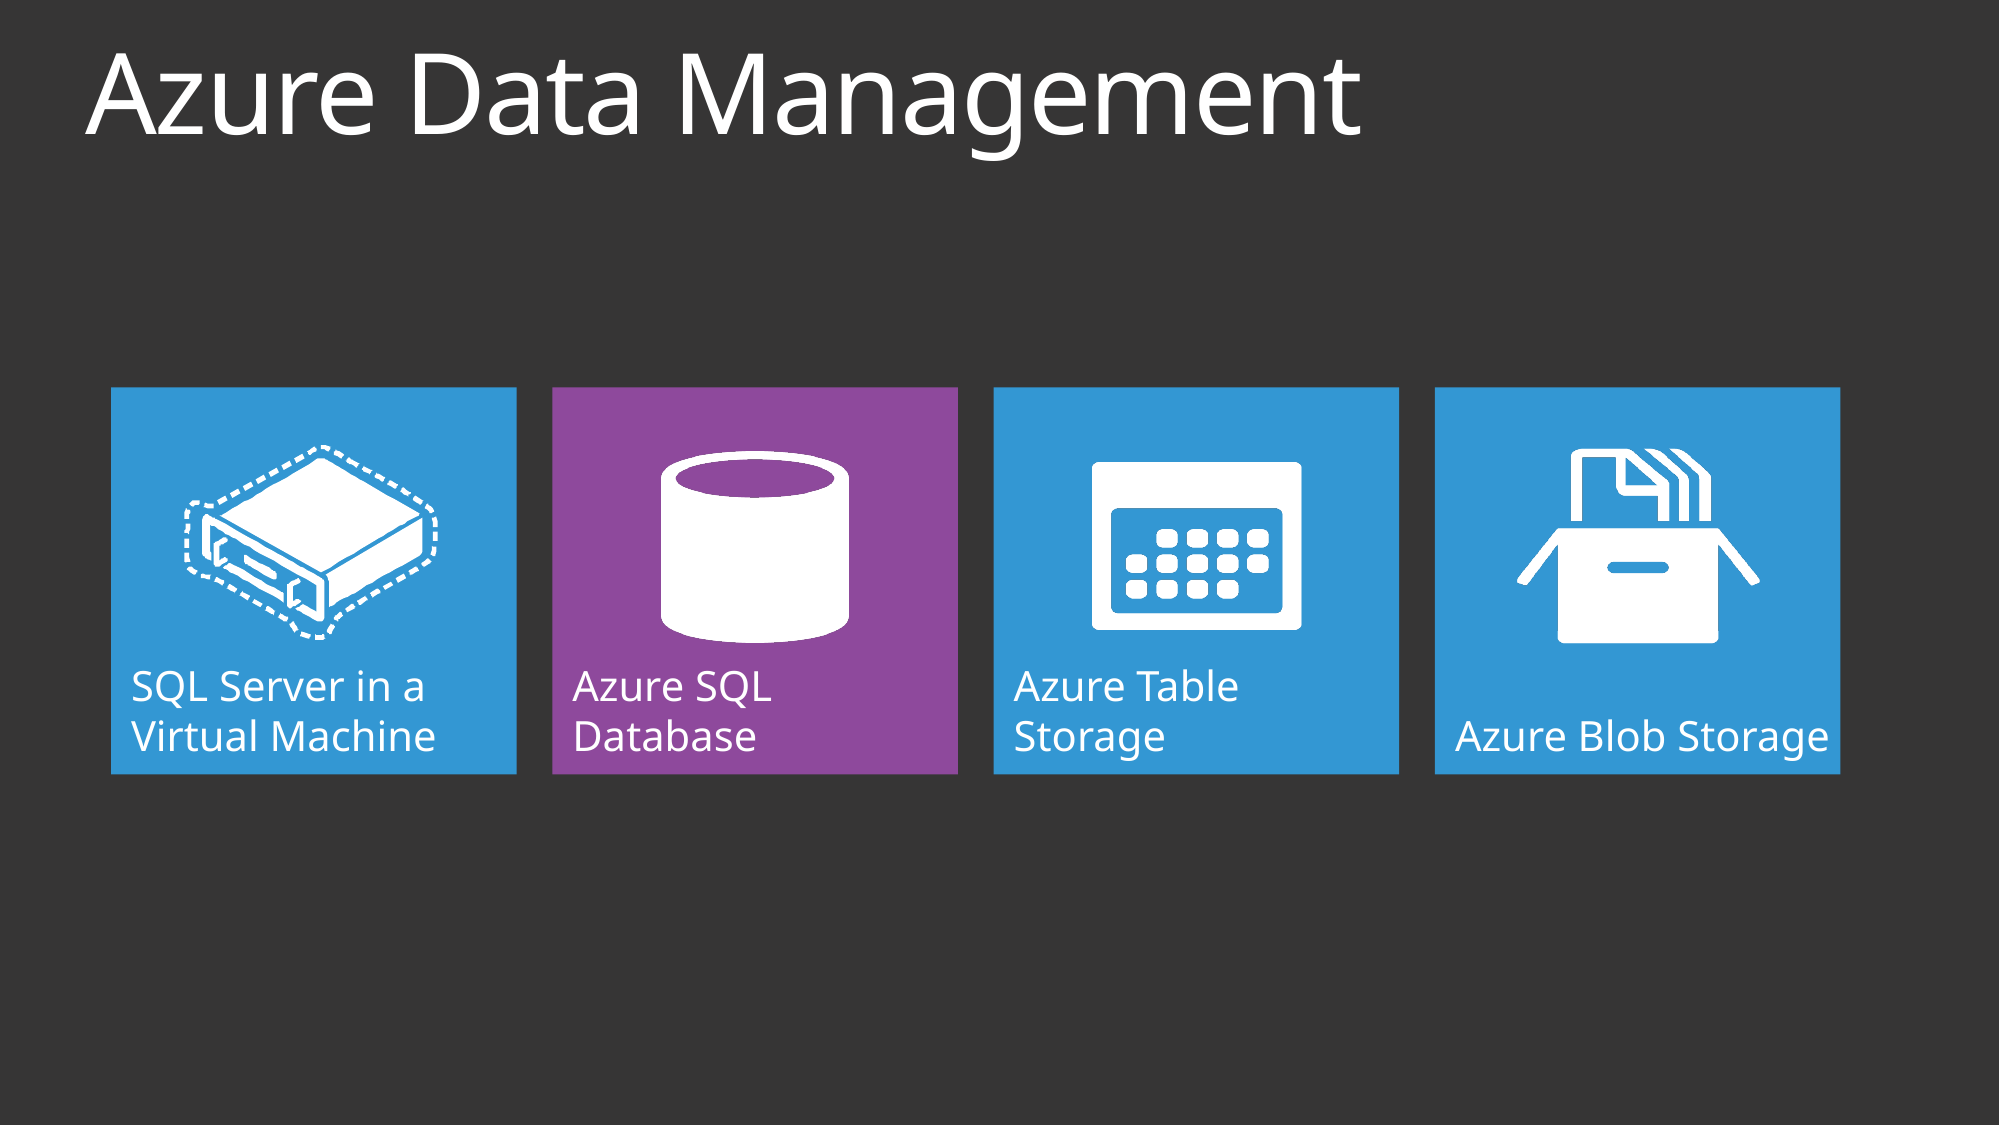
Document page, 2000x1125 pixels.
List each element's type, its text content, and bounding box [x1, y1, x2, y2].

text_box Azure Blob Storage [1434, 387, 1841, 775]
picture [1512, 445, 1763, 646]
text_box Azure Data Management [85, 37, 1793, 160]
picture [630, 445, 881, 646]
text_box Azure Table Storage [993, 387, 1400, 775]
text_box Azure SQL Database [552, 387, 959, 775]
text_box SQL Server in a Virtual Machine [110, 387, 517, 775]
picture [1071, 445, 1322, 646]
picture [184, 445, 444, 646]
